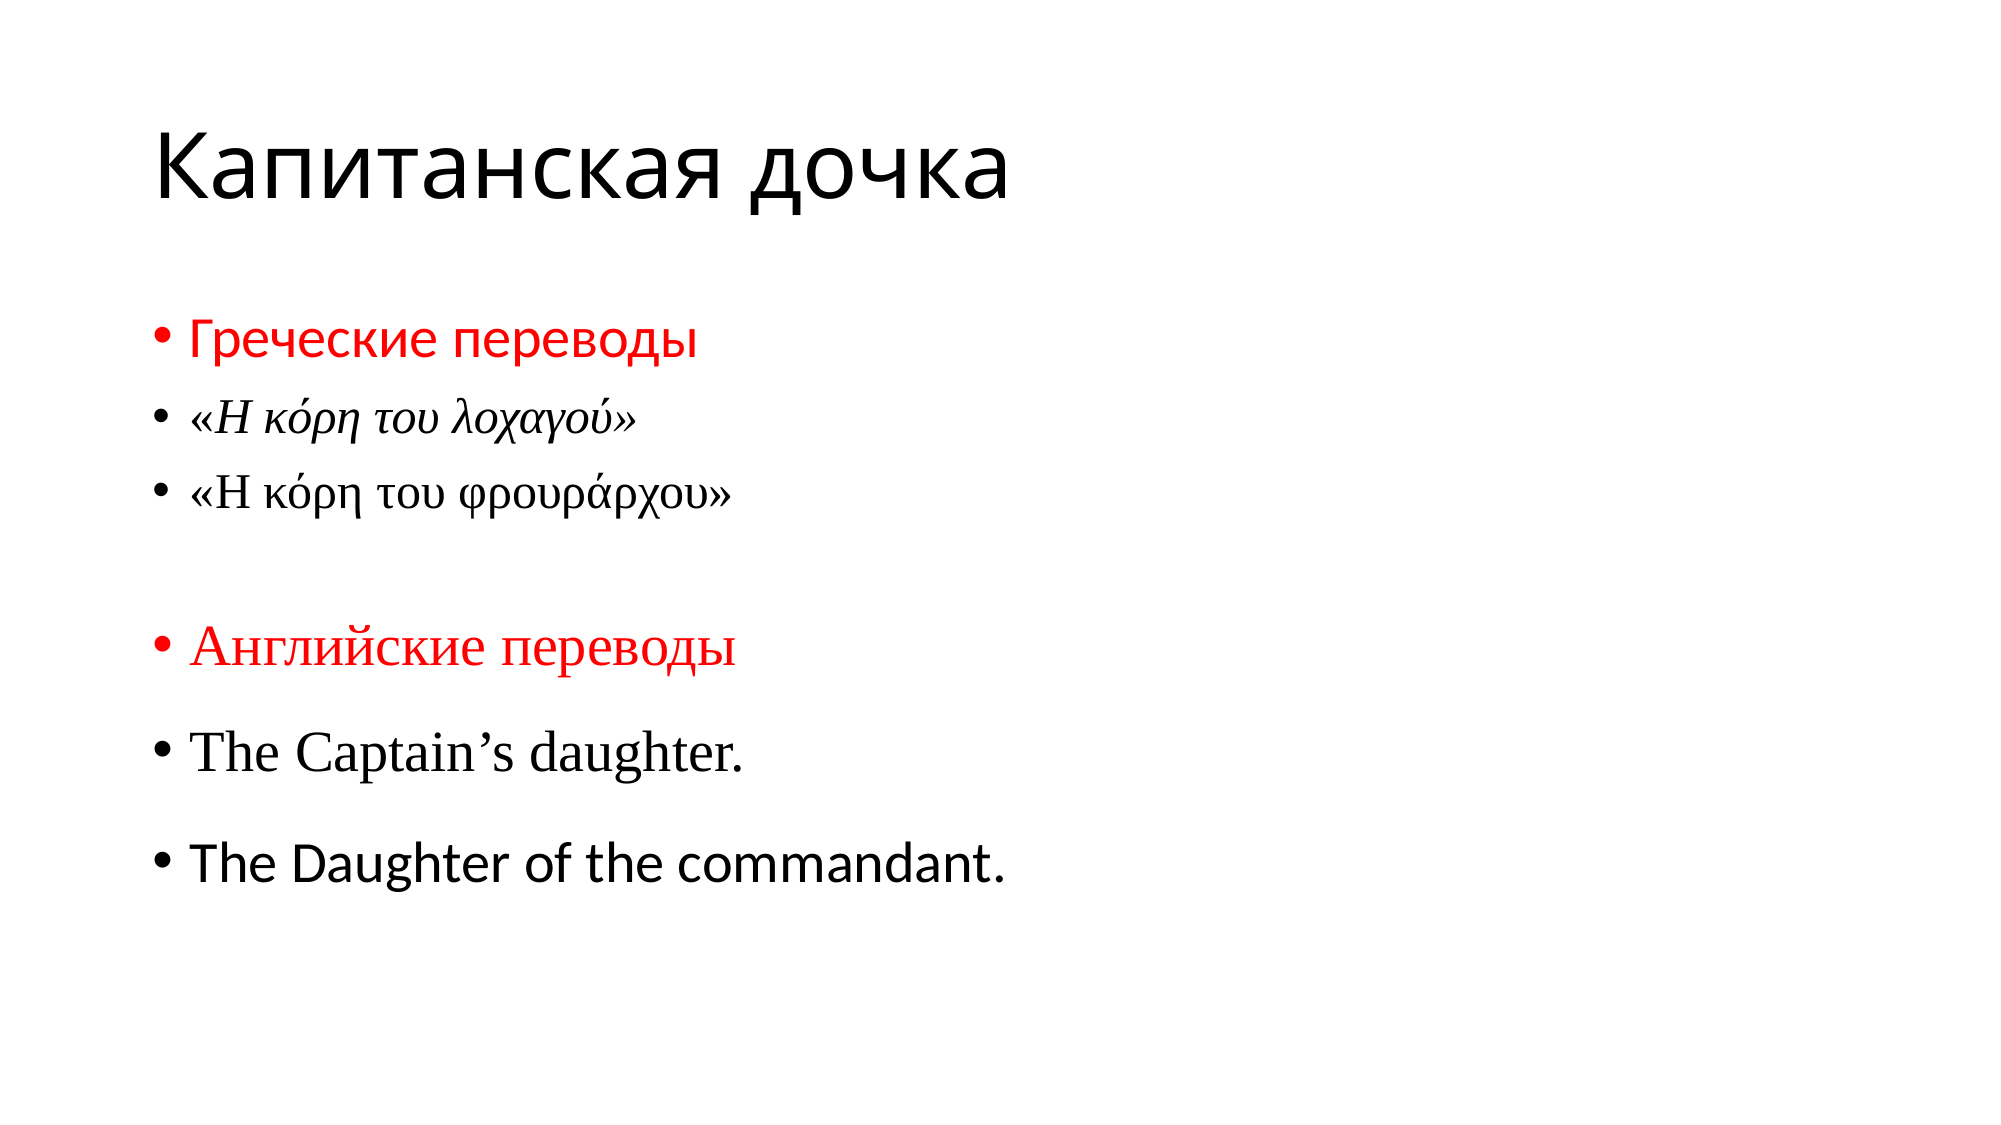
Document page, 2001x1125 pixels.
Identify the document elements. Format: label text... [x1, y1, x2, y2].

list Греческие переводы «Η κόρη του λοχαγού» «Η κόρη του φρουράρχου» Английские переводы The Captain’s daughter. The Daughter of the commandant. [137, 299, 1863, 1014]
title Капитанская дочка [137, 59, 1863, 278]
